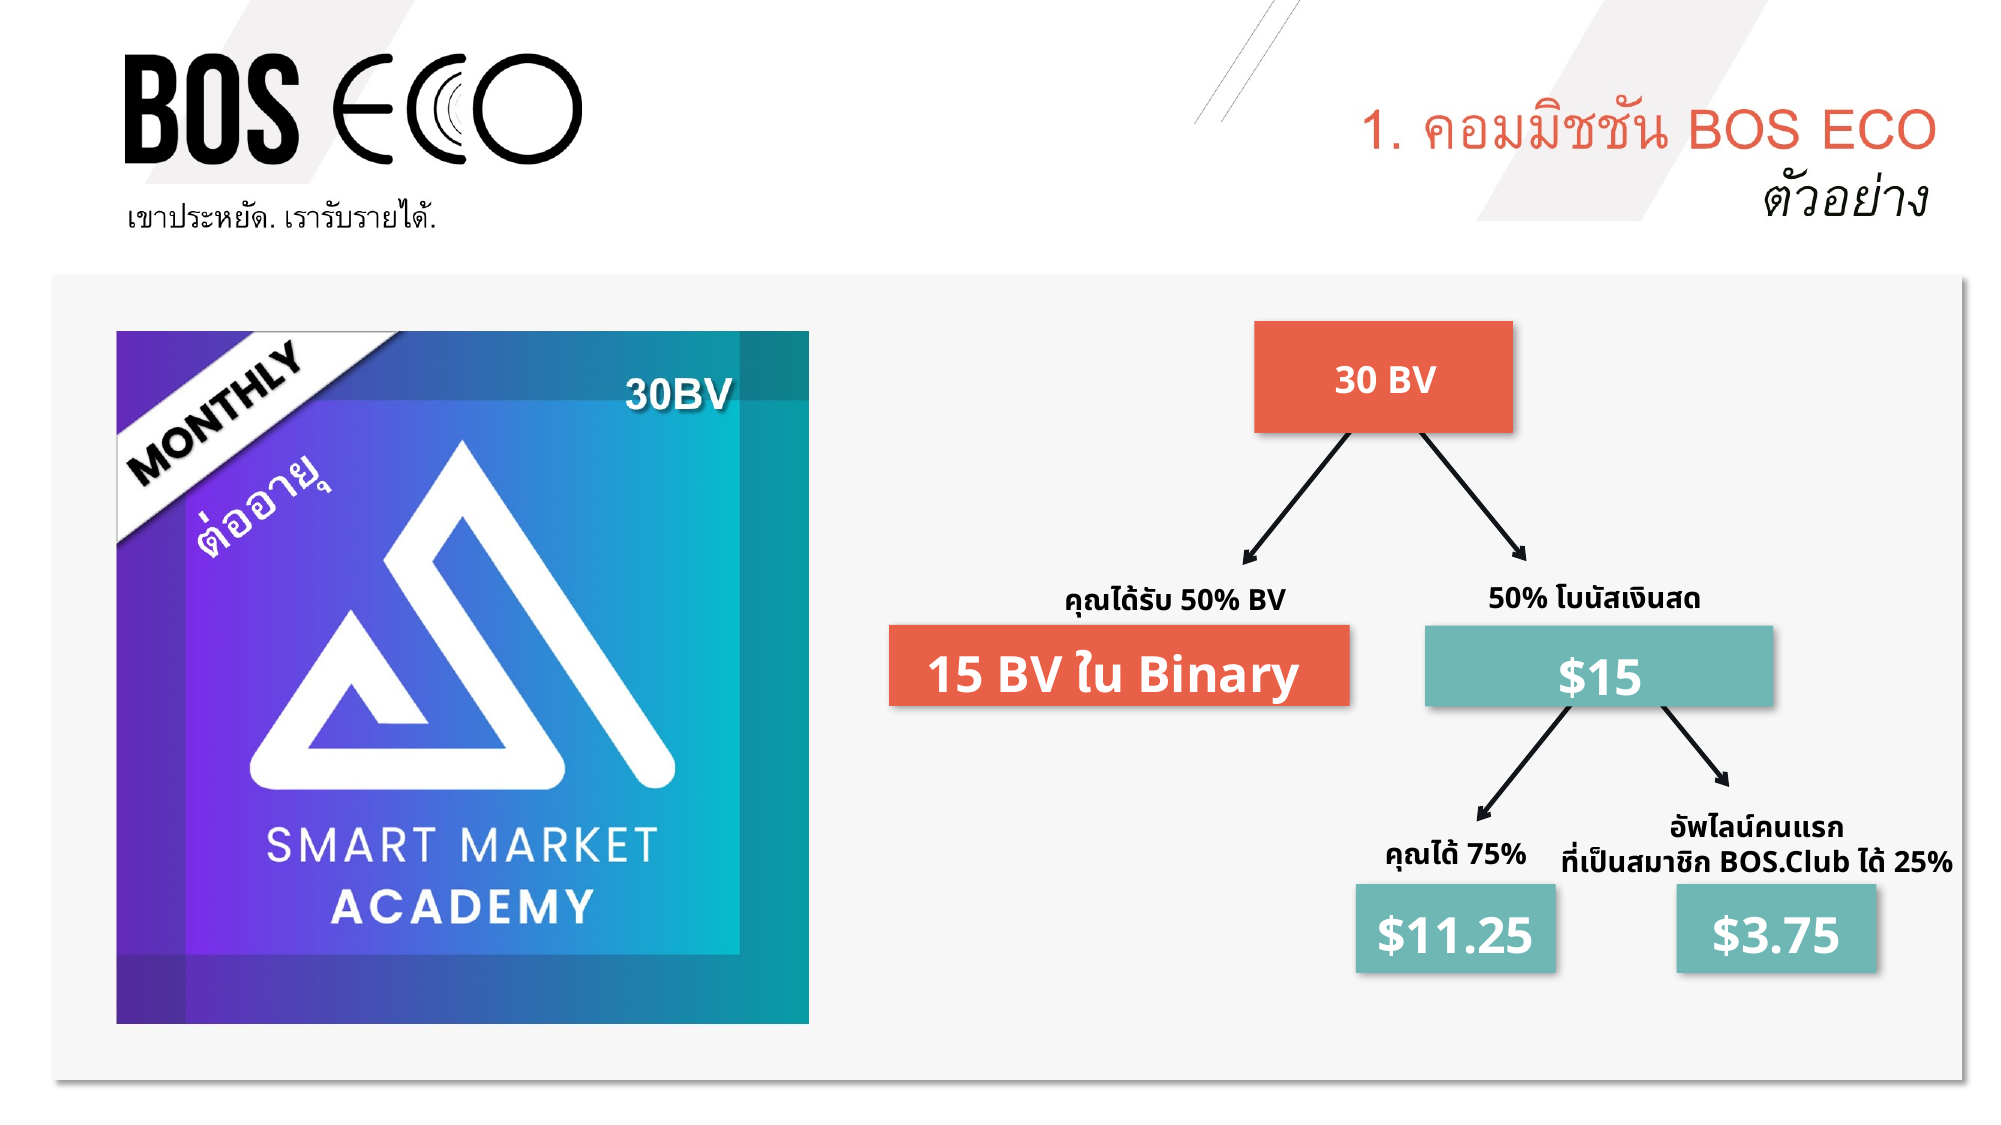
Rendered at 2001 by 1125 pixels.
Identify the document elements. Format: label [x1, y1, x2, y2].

picture [0, 0, 2000, 1125]
text_box [1245, 321, 1527, 433]
text_box [883, 390, 1796, 714]
text_box [1332, 646, 1981, 973]
